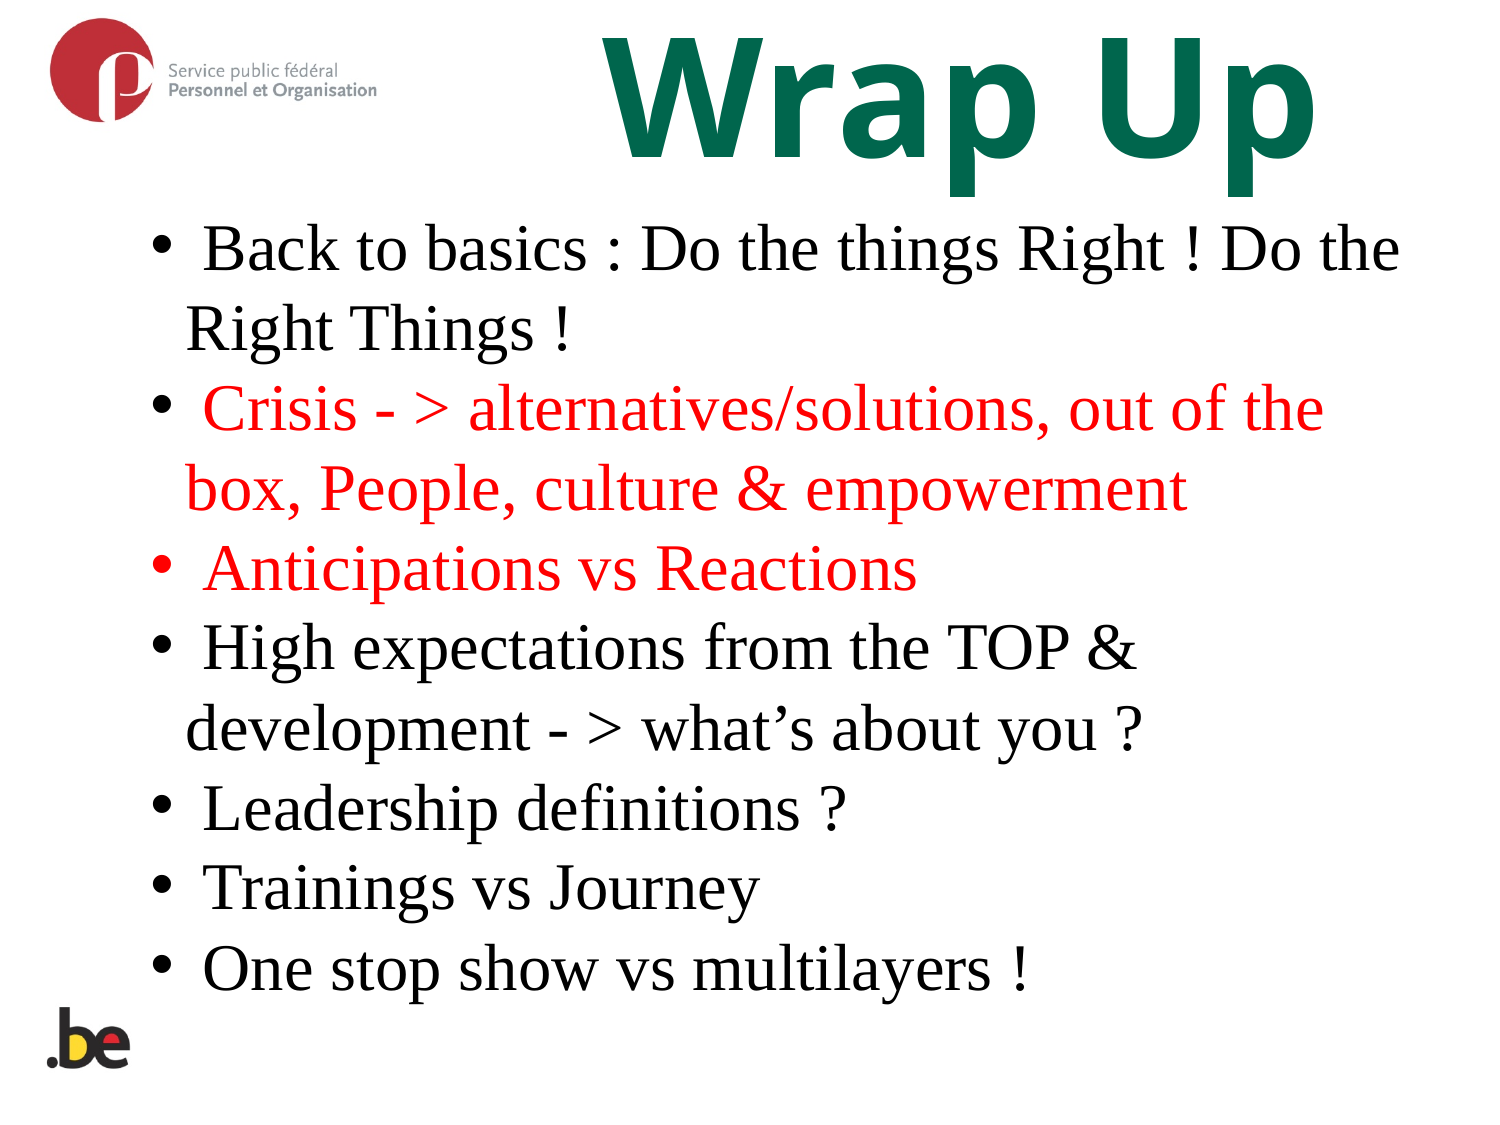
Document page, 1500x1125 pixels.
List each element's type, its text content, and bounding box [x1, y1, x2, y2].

text_box Wrap Up [587, 0, 1337, 199]
picture [0, 947, 188, 1125]
text_box Back to basics : Do the things Right ! Do the Right Things ! Crisis - > alternatives/solutions, out of the box, People, culture & empowerment Anticipations vs Reactions High expectations from the TOP & development - > what’s about you ? Leadership definitions ? Trainings vs Journey One stop show vs multilayers ! [135, 196, 1459, 1011]
picture [0, 0, 425, 226]
